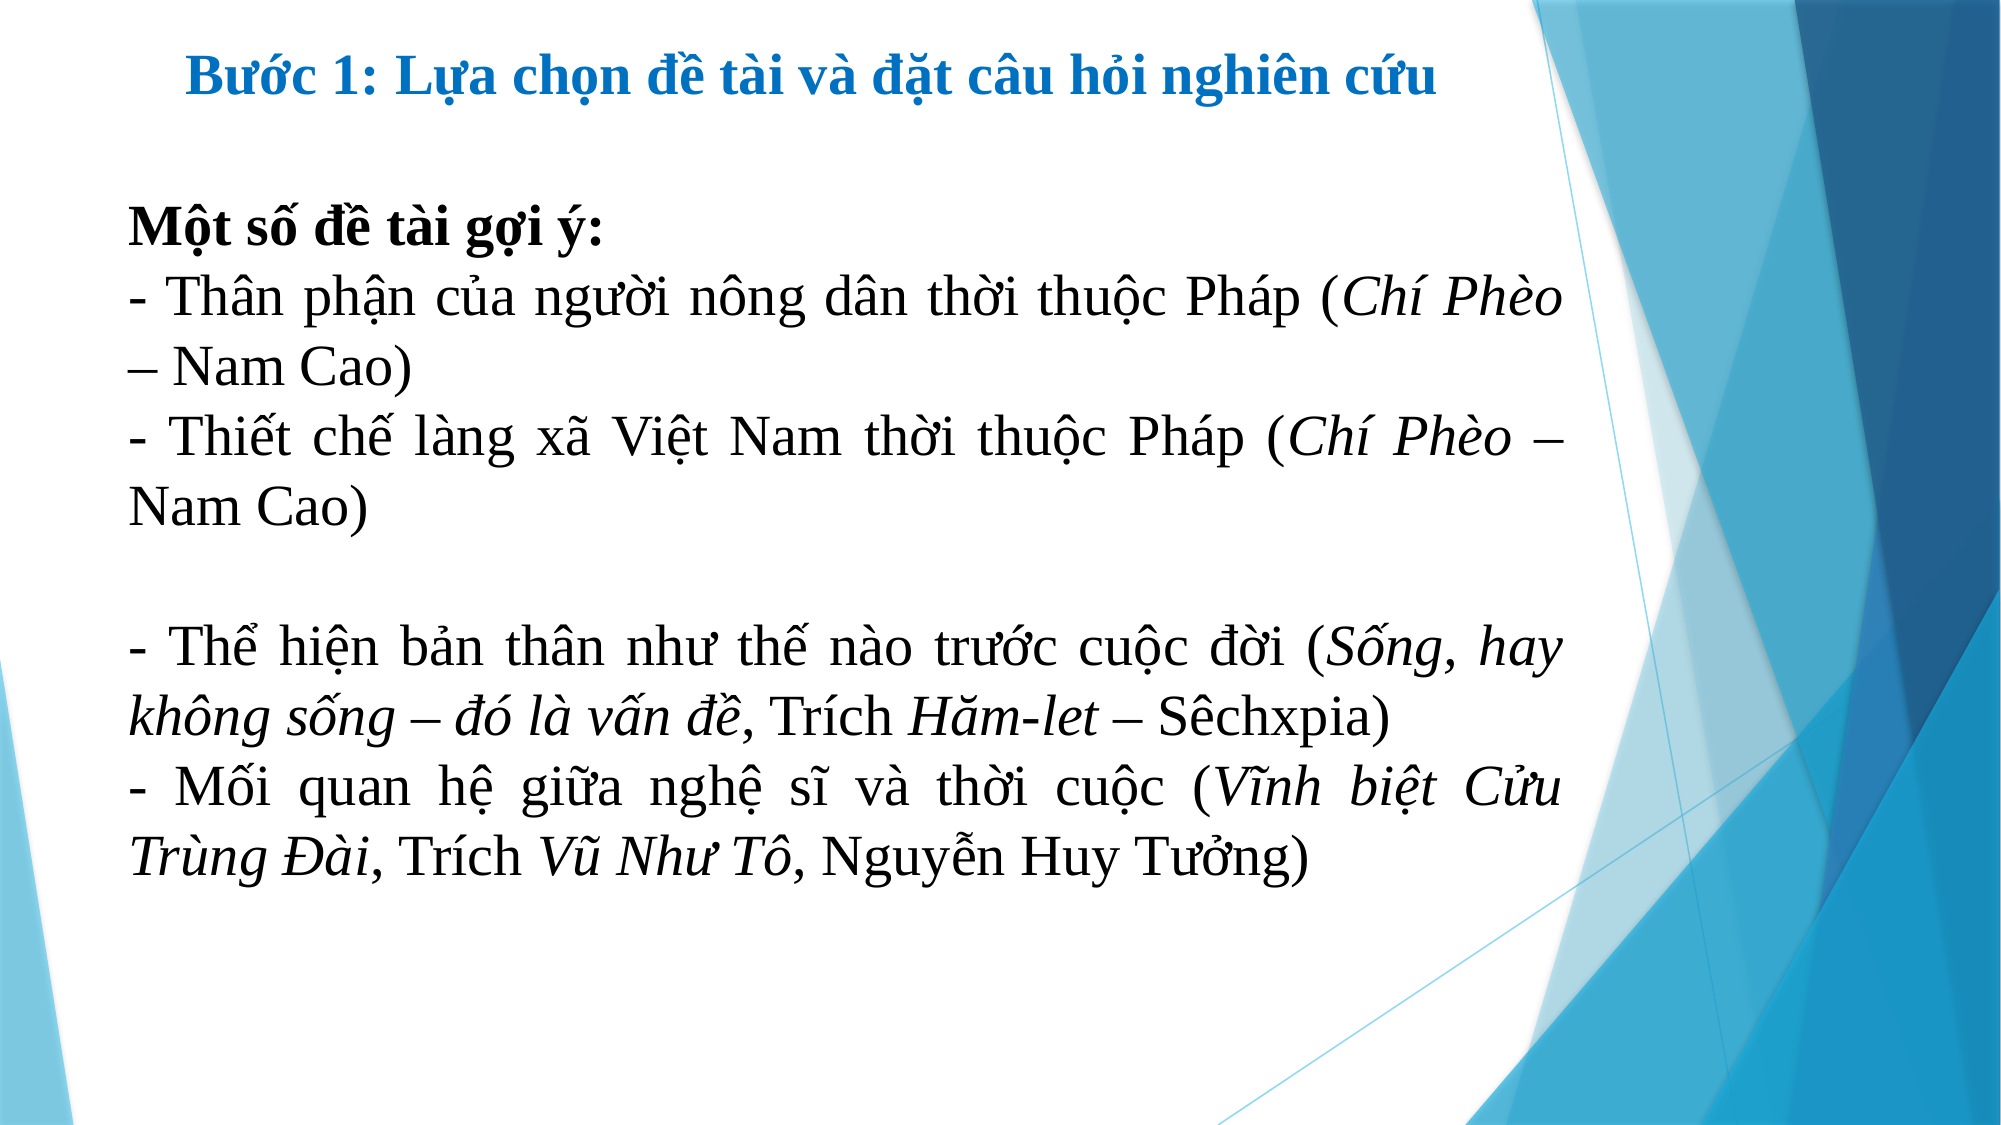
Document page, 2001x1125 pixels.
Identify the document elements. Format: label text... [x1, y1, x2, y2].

text_box Một số đề tài gợi ý: - Thân phận của người nông dân thời thuộc Pháp (Chí Phèo – Nam Cao) - Thiết chế làng xã Việt Nam thời thuộc Pháp (Chí Phèo – Nam Cao) - Thể hiện bản thân như thế nào trước cuộc đời (Sống, hay không sống – đó là vấn đề, Trích Hăm-let – Sêchxpia) - Mối quan hệ giữa nghệ sĩ và thời cuộc (Vĩnh biệt Cửu Trùng Đài, Trích Vũ Như Tô, Nguyễn Huy Tưởng) [114, 179, 1579, 940]
text_box Bước 1: Lựa chọn đề tài và đặt câu hỏi nghiên cứu [170, 61, 1454, 114]
